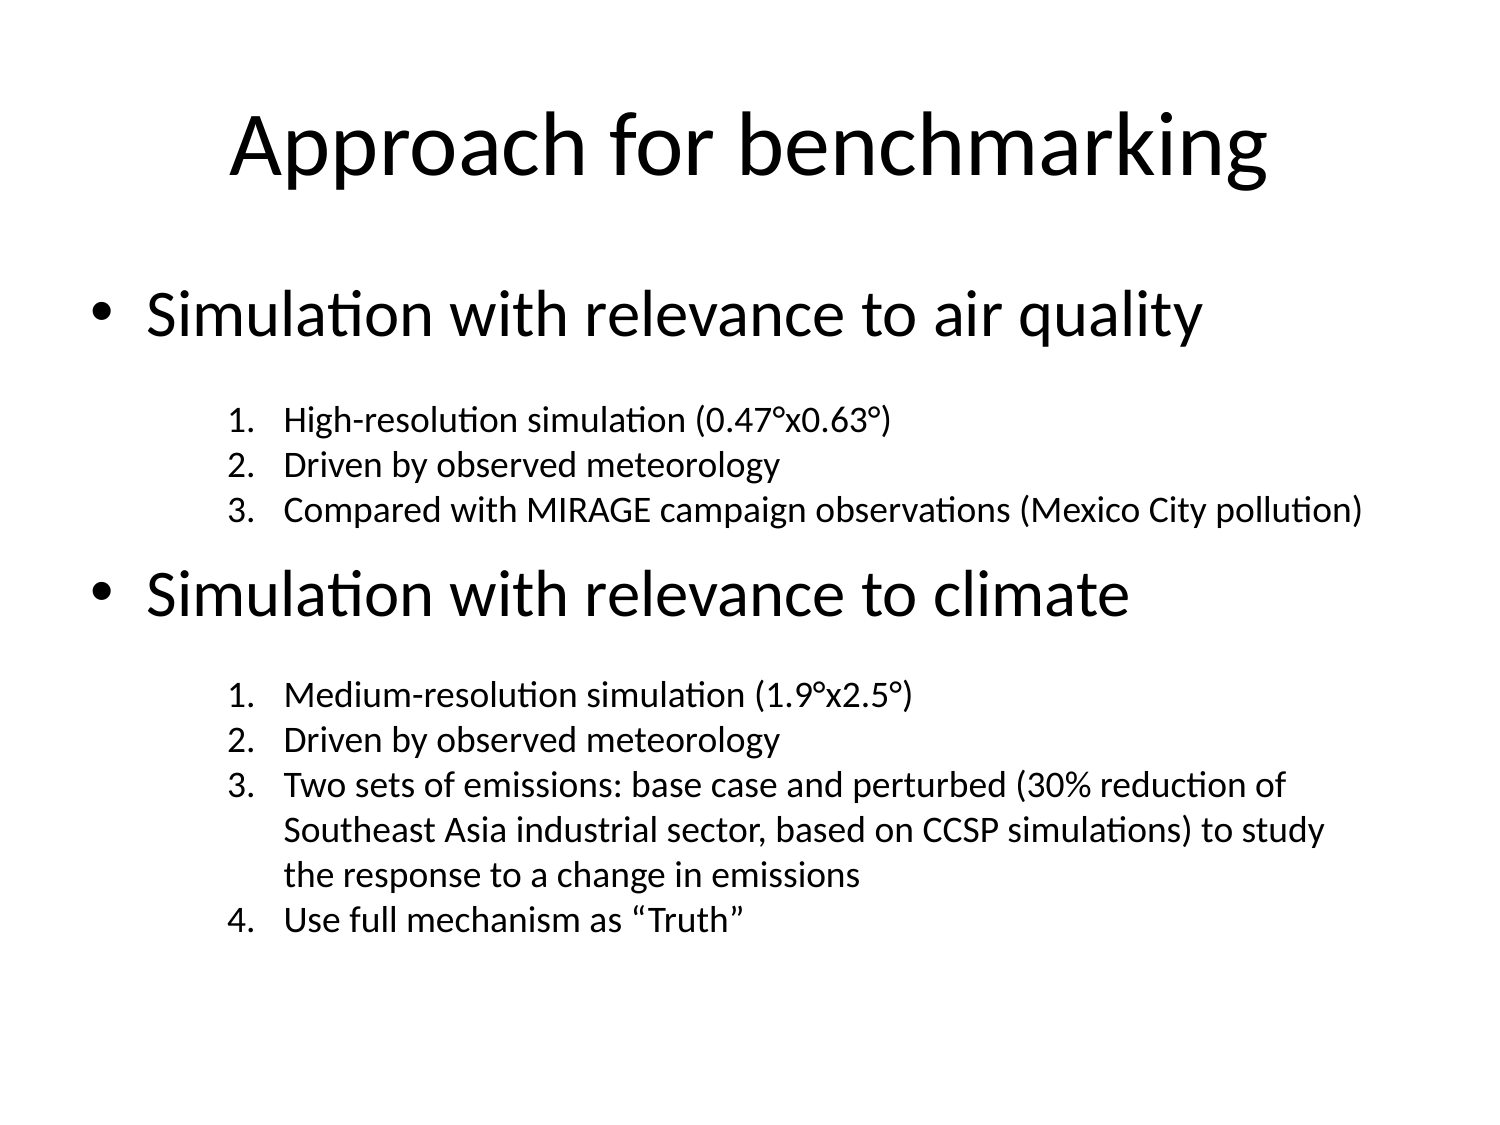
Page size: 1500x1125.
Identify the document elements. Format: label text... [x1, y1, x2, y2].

text_box High-resolution simulation (0.47°x0.63°) Driven by observed meteorology Compared with MIRAGE campaign observations (Mexico City pollution) [212, 387, 1400, 538]
list Simulation with relevance to air quality Simulation with relevance to climate [74, 262, 1426, 1006]
title Approach for benchmarking [74, 44, 1426, 233]
text_box Medium-resolution simulation (1.9°x2.5°) Driven by observed meteorology Two sets of emissions: base case and perturbed (30% reduction of Southeast Asia industrial sector, based on CCSP simulations) to study the response to a change in emissions Use full mechanism as “Truth” [212, 662, 1350, 948]
